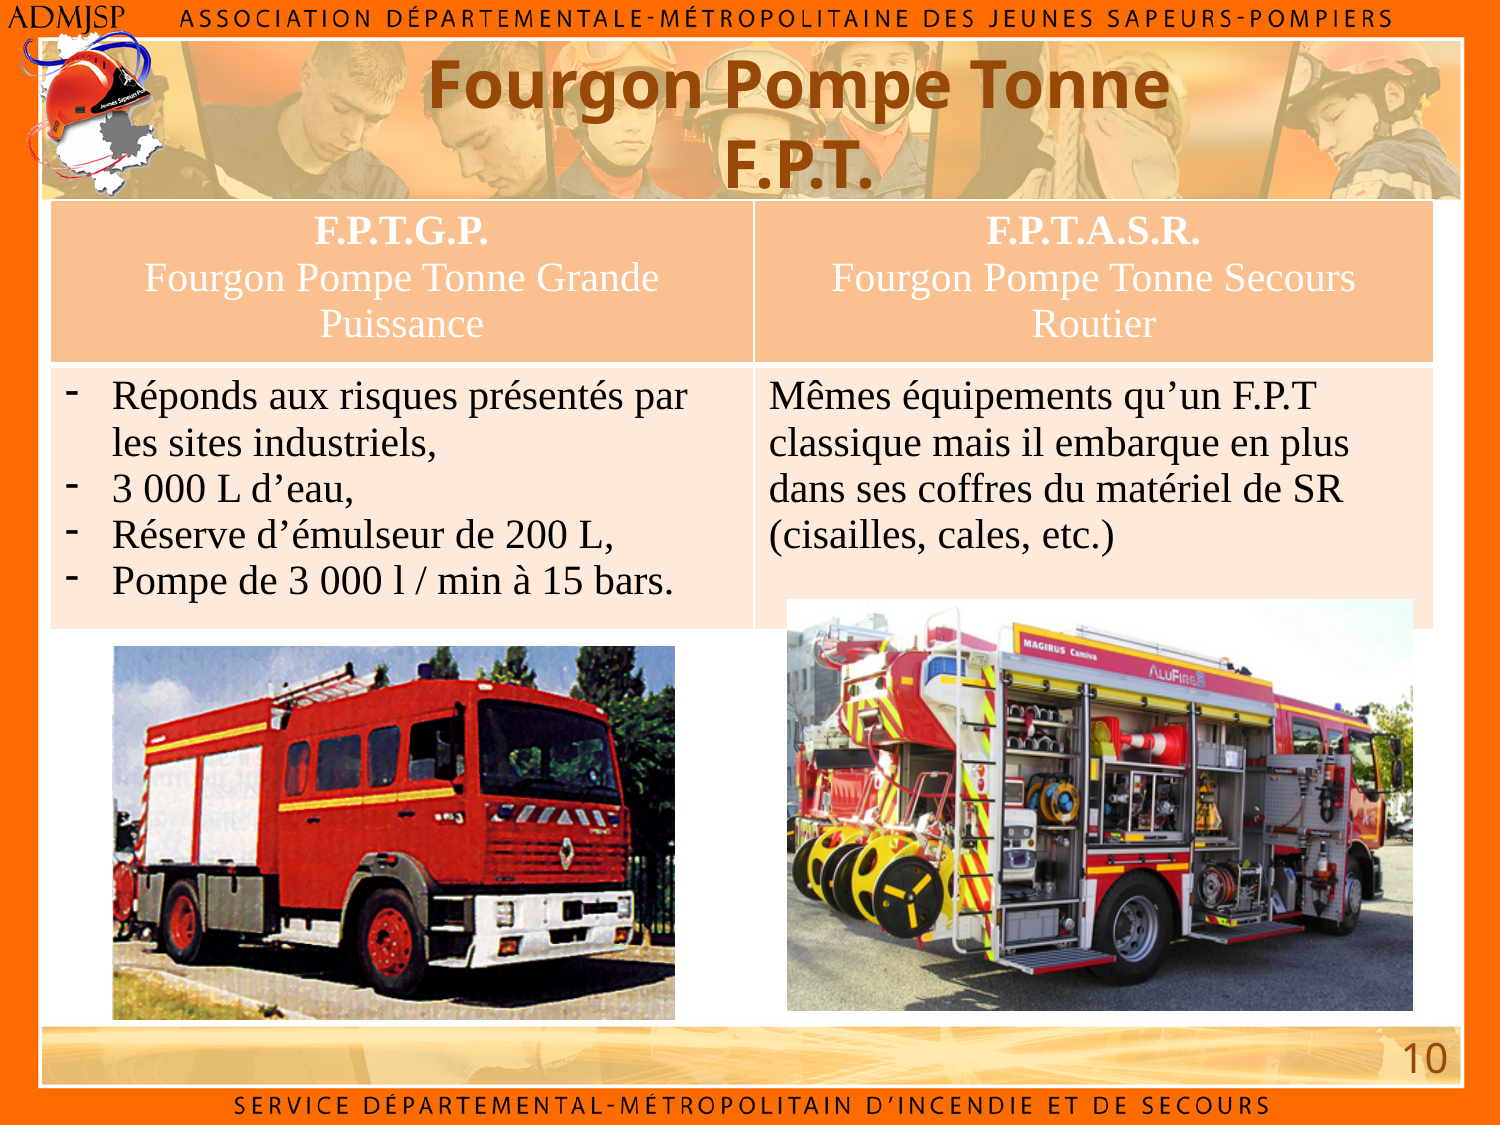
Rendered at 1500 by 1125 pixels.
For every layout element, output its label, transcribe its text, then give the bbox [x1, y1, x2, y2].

table_cell Mêmes équipements qu’un F.P.T classique mais il embarque en plus dans ses coffres du matériel de SR (cisailles, cales, etc.) [755, 368, 1433, 629]
table_cell Réponds aux risques présentés par les sites industriels, 3 000 L d’eau, Réserve d’émulseur de 200 L, Pompe de 3 000 l / min à 15 bars. [51, 368, 753, 629]
table_header F.P.T.G.P. Fourgon Pompe Tonne Grande Puissance [51, 201, 753, 362]
picture [0, 0, 1500, 1125]
title Fourgon Pompe Tonne F.P.T. [135, 45, 1464, 200]
text_box 10 [1113, 1029, 1464, 1090]
table_header F.P.T.A.S.R. Fourgon Pompe Tonne Secours Routier [755, 201, 1433, 362]
